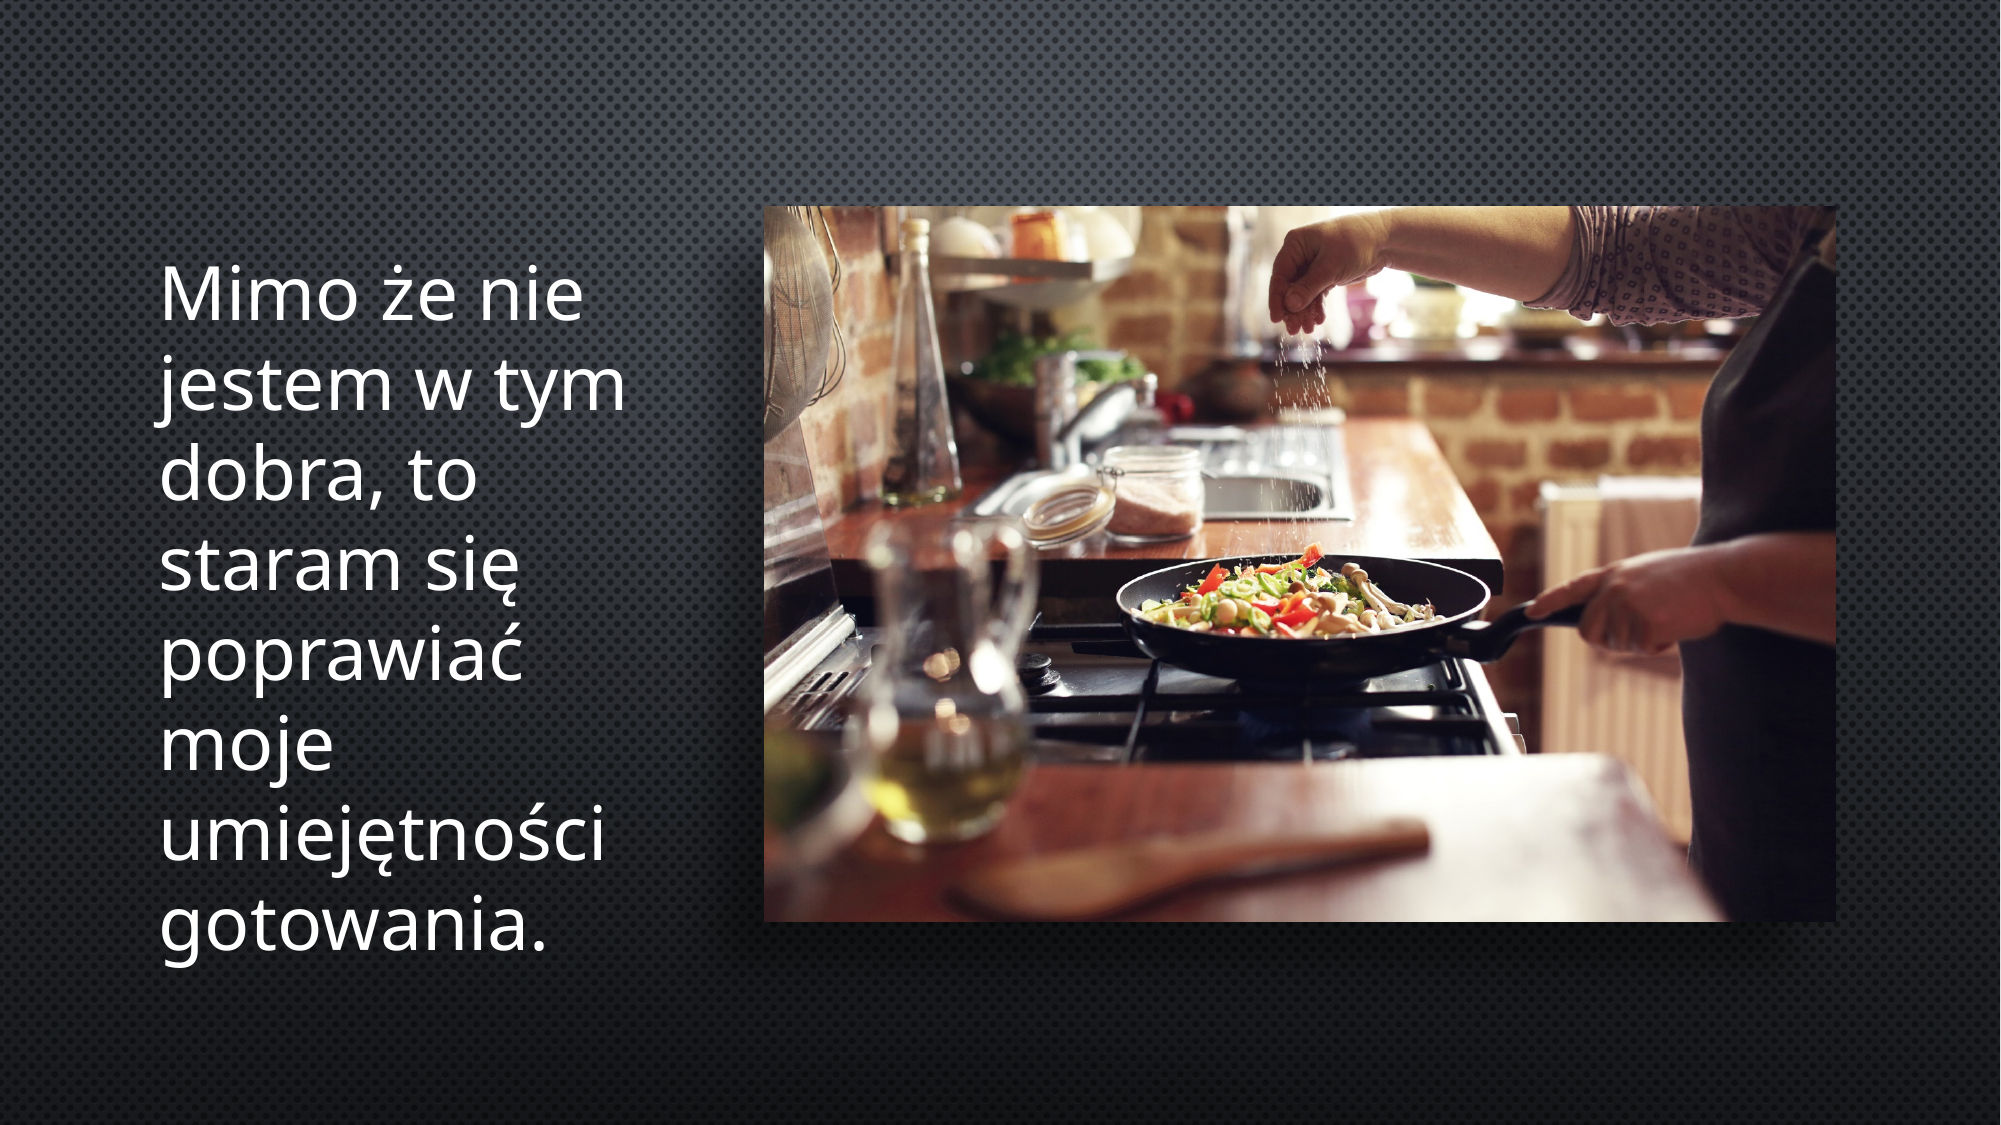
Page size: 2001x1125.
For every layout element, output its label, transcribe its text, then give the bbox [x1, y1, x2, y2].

picture [764, 206, 1836, 922]
text_box Mimo że nie jestem w tym dobra, to staram się poprawiać moje umiejętności gotowania. [143, 238, 656, 974]
